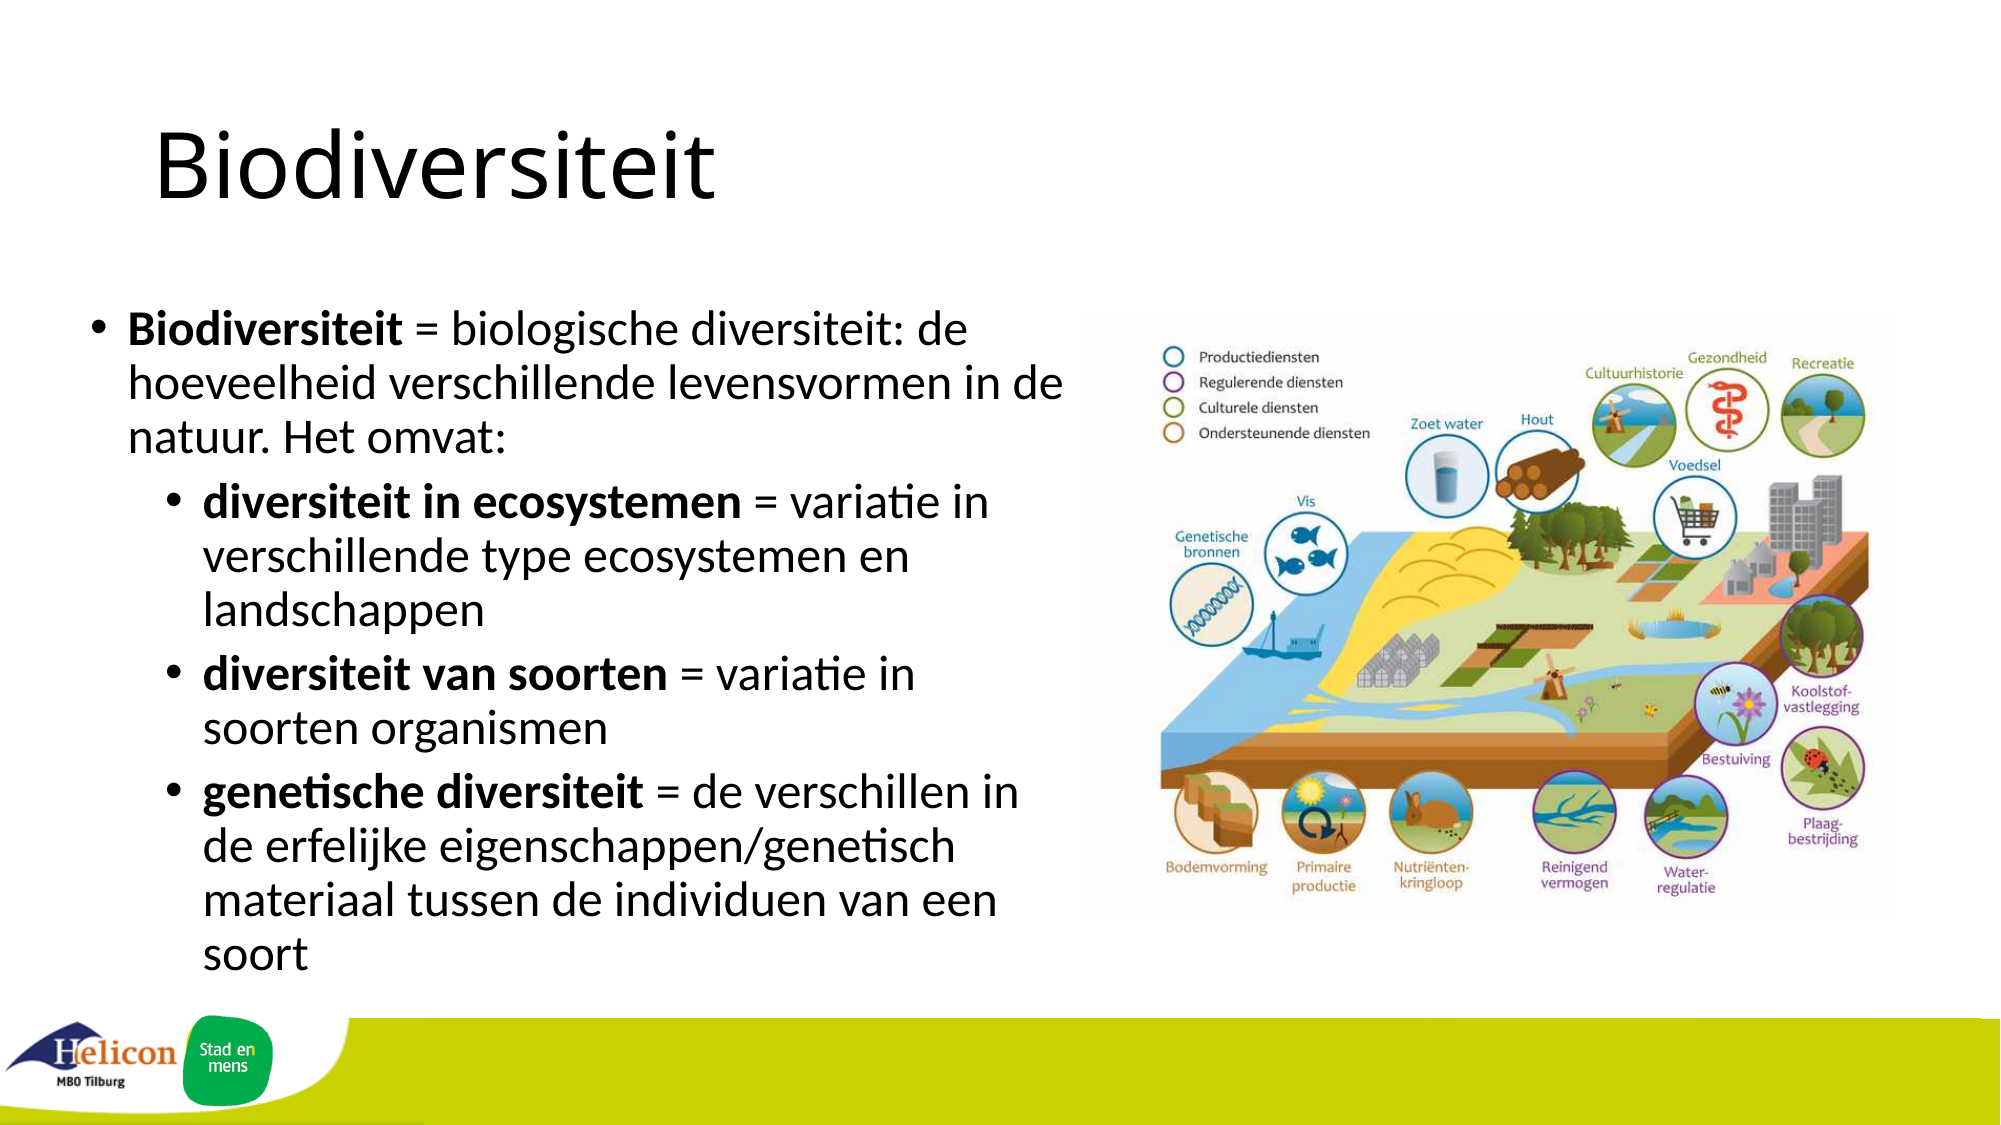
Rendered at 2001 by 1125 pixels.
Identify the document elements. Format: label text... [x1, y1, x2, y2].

list Biodiversiteit = biologische diversiteit: de hoeveelheid verschillende levensvormen in de natuur. Het omvat: diversiteit in ecosystemen = variatie in verschillende type ecosystemen en landschappen diversiteit van soorten = variatie in soorten organismen genetische diversiteit = de verschillen in de erfelijke eigenschappen/genetisch materiaal tussen de individuen van een soort [74, 294, 1086, 958]
picture [0, 1013, 424, 1125]
title Biodiversiteit [137, 59, 1863, 278]
picture [1084, 313, 1890, 918]
